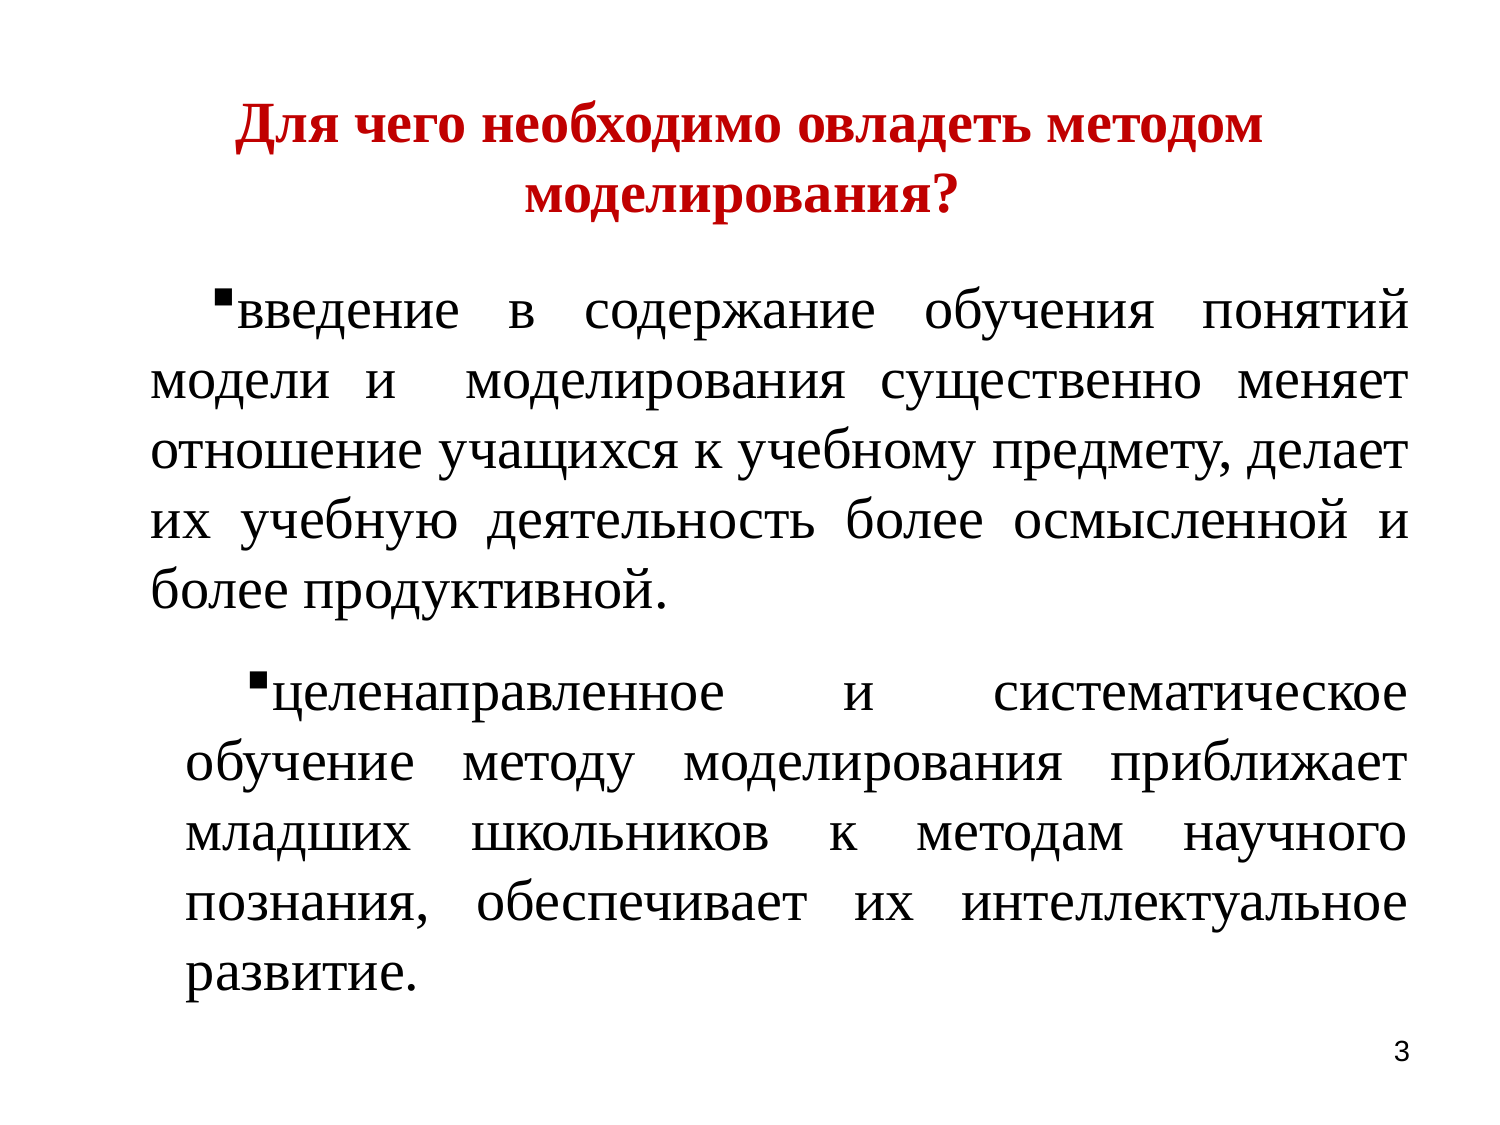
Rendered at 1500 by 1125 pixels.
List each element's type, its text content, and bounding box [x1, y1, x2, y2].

slide_number 3 [1074, 1024, 1426, 1103]
title Для чего необходимо овладеть методом моделирования? [0, 78, 1500, 231]
text_box целенаправленное и систематическое обучение методу моделирования приближает младших школьников к методам научного познания, обеспечивает их интеллектуальное развитие. [135, 645, 1424, 1010]
list введение в содержание обучения понятий модели и моделирования существенно меняет отношение учащихся к учебному предмету, делает их учебную деятельность более осмысленной и более продуктивной. [135, 262, 1425, 622]
